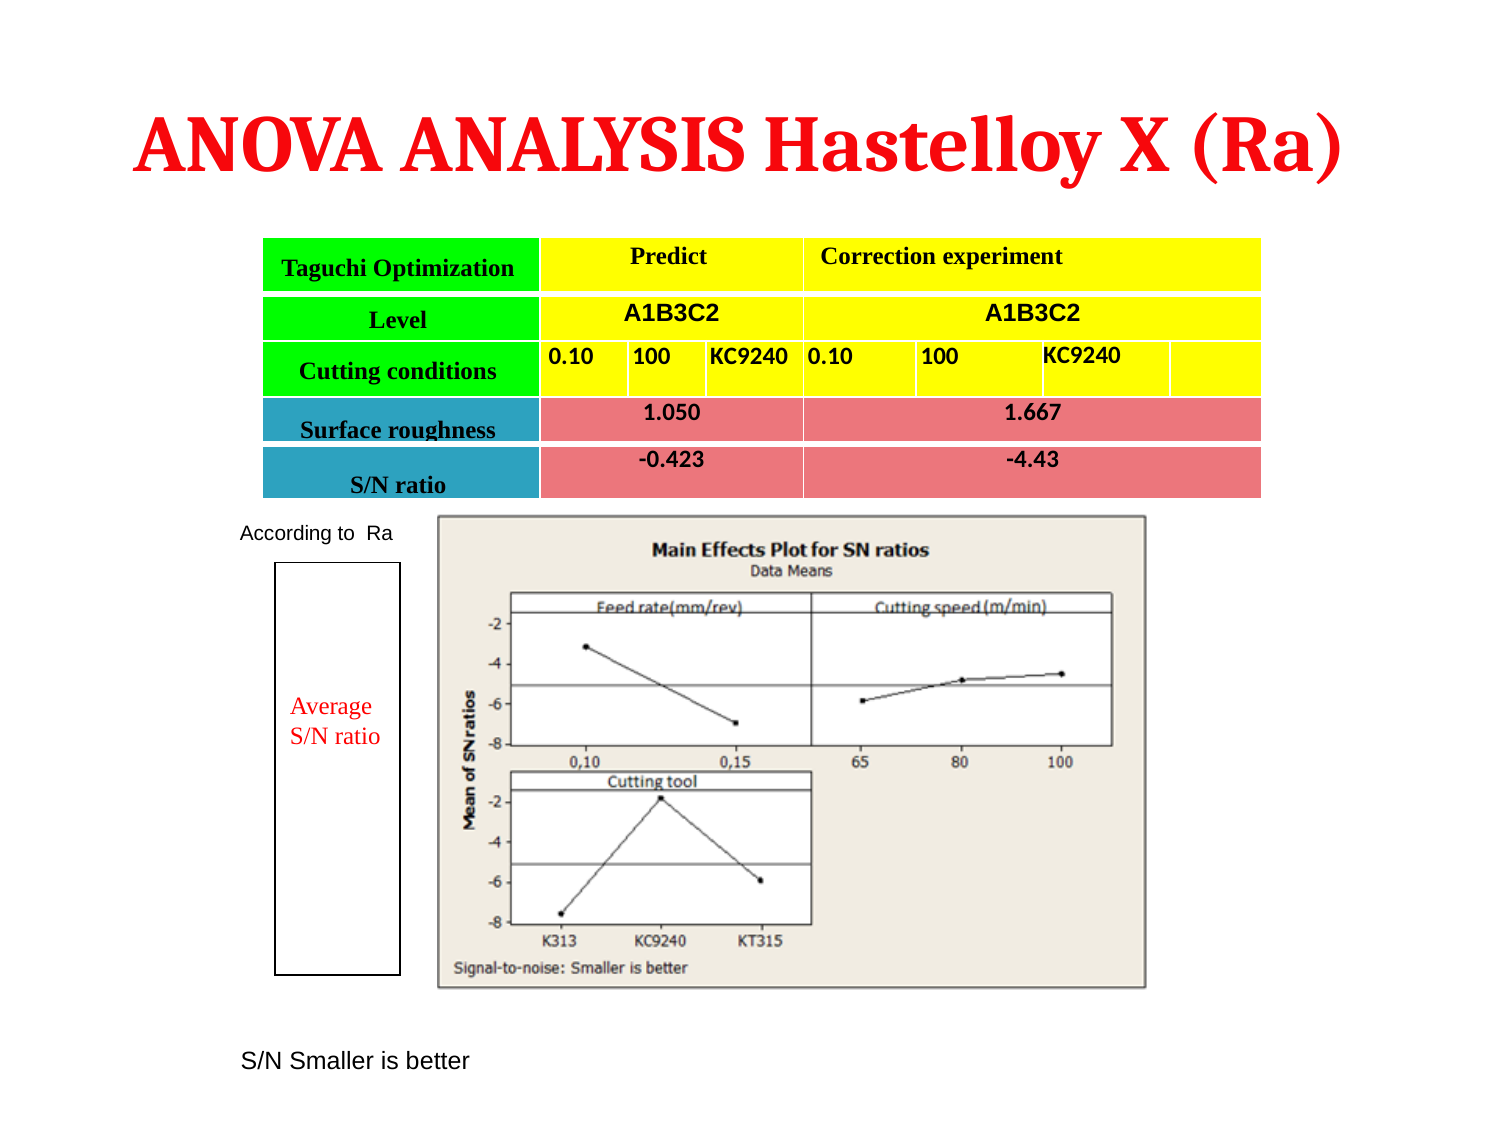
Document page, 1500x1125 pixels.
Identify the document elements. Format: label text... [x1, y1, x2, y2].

table_cell KC9240 [1044, 342, 1169, 396]
table_cell A1B3C2 [804, 297, 1261, 340]
table_cell S/N ratio [263, 447, 539, 498]
table_cell 1.050 [541, 398, 803, 441]
table_cell -4.43 [804, 447, 1261, 498]
table_cell 0.10 [541, 342, 627, 396]
text_box According to Ra [224, 512, 435, 553]
table_header Predict [541, 238, 803, 291]
table_cell KC9240 [707, 342, 803, 396]
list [437, 512, 1151, 996]
table_header Taguchi Optimization [263, 238, 539, 291]
table_cell Cutting conditions [263, 342, 539, 396]
table_cell Surface roughness [263, 398, 539, 441]
table_cell 100 [917, 342, 1042, 396]
table_cell 100 [629, 342, 705, 396]
title ANOVA ANALYSIS Hastelloy X (Ra) [74, 44, 1426, 233]
text_box Average S/N ratio [275, 562, 400, 975]
table_cell 0.10 [804, 342, 915, 396]
table_cell -0.423 [541, 447, 803, 498]
table_header Correction experiment [804, 238, 1261, 291]
table_cell Level [263, 297, 539, 340]
table_cell 1.667 [804, 398, 1261, 441]
table_cell A1B3C2 [541, 297, 803, 340]
table_cell [1171, 342, 1261, 396]
text_box S/N Smaller is better [225, 1037, 486, 1083]
